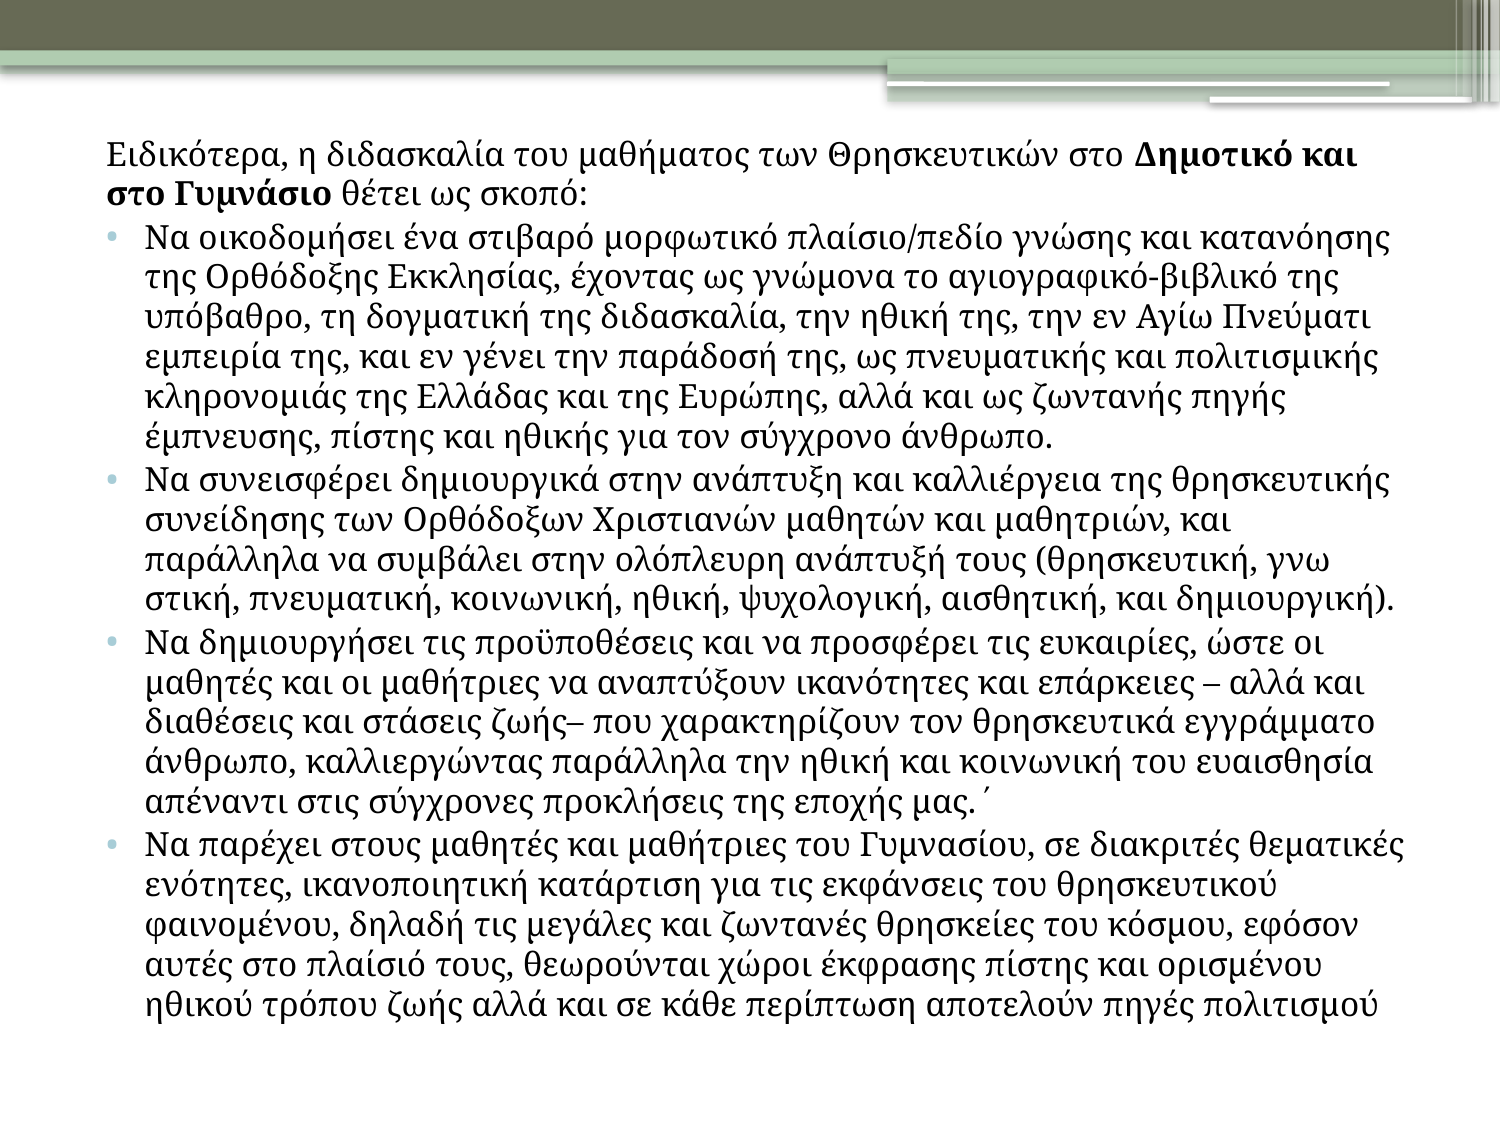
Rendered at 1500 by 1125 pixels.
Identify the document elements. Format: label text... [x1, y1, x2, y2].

list Ειδικότερα, η διδασκαλία του μαθήματος των Θρησκευτικών στο Δημοτικό και στο Γυμνάσιο θέτει ως σκοπό: Να οικοδομήσει ένα στιβαρό μορφωτικό πλαίσιο/πεδίο γνώσης και κατανόησης της Ορθόδοξης Εκκλησίας, έχοντας ως γνώμονα το αγιογραφικό-βιβλικό της υπόβαθρο, τη δογματική της διδασκαλία, την ηθική της, την εν Αγίω Πνεύματι εμπειρία της, και εν γένει την παράδοσή της, ως πνευματικής και πολιτισμικής κληρονομιάς της Ελλά­δας και της Ευρώπης, αλλά και ως ζωντανής πηγής έμπνευσης, πίστης και ηθικής για τον σύγχρονο άνθρωπο. Να συνεισφέρει δημιουργικά στην ανάπτυξη και καλλιέργεια της θρησκευτικής συνείδησης των Ορθόδοξων Χριστιανών μαθητών και μαθητριών, και παράλληλα να συμβάλει στην ολόπλευρη ανάπτυξή τους (θρησκευτική, γνω­­­στική, πνευματική, κοινωνική, ηθική, ψυχολογική, αισθητική, και δημιουργική). Να δημιουργήσει τις προϋποθέσεις και να προσφέρει τις ευκαιρίες, ώστε οι μαθητές και οι μαθήτριες να αναπτύξουν ικανότητες και επάρκειες – αλλά και διαθέσεις και στάσεις ζωής– που χα­ρα­κτηρίζουν τον θρησκευτικά εγγράμματο άνθρωπο, καλλιεργώντας παράλληλα την ηθι­κή και κοινωνική του ευαισθησία απέναντι στις σύγχρονες προκλήσεις της εποχής μας.΄ Να παρέχει στους μαθητές και μαθήτριες του Γυμνασίου, σε διακριτές θεματικές ενότητες, ικανοποιητική κατάρτιση για τις εκφάνσεις του θρησκευτικού φαινομένου, δηλαδή τις μεγάλες και ζωντανές θρησκείες του κόσμου, εφόσον αυτές στο πλαίσιό τους, θεωρούνται χώροι έκφρασης πίστης και ορισμένου ηθικού τρόπου ζωής αλλά και σε κάθε περίπτωση αποτελούν πηγές πολιτισμού [75, 125, 1425, 1125]
